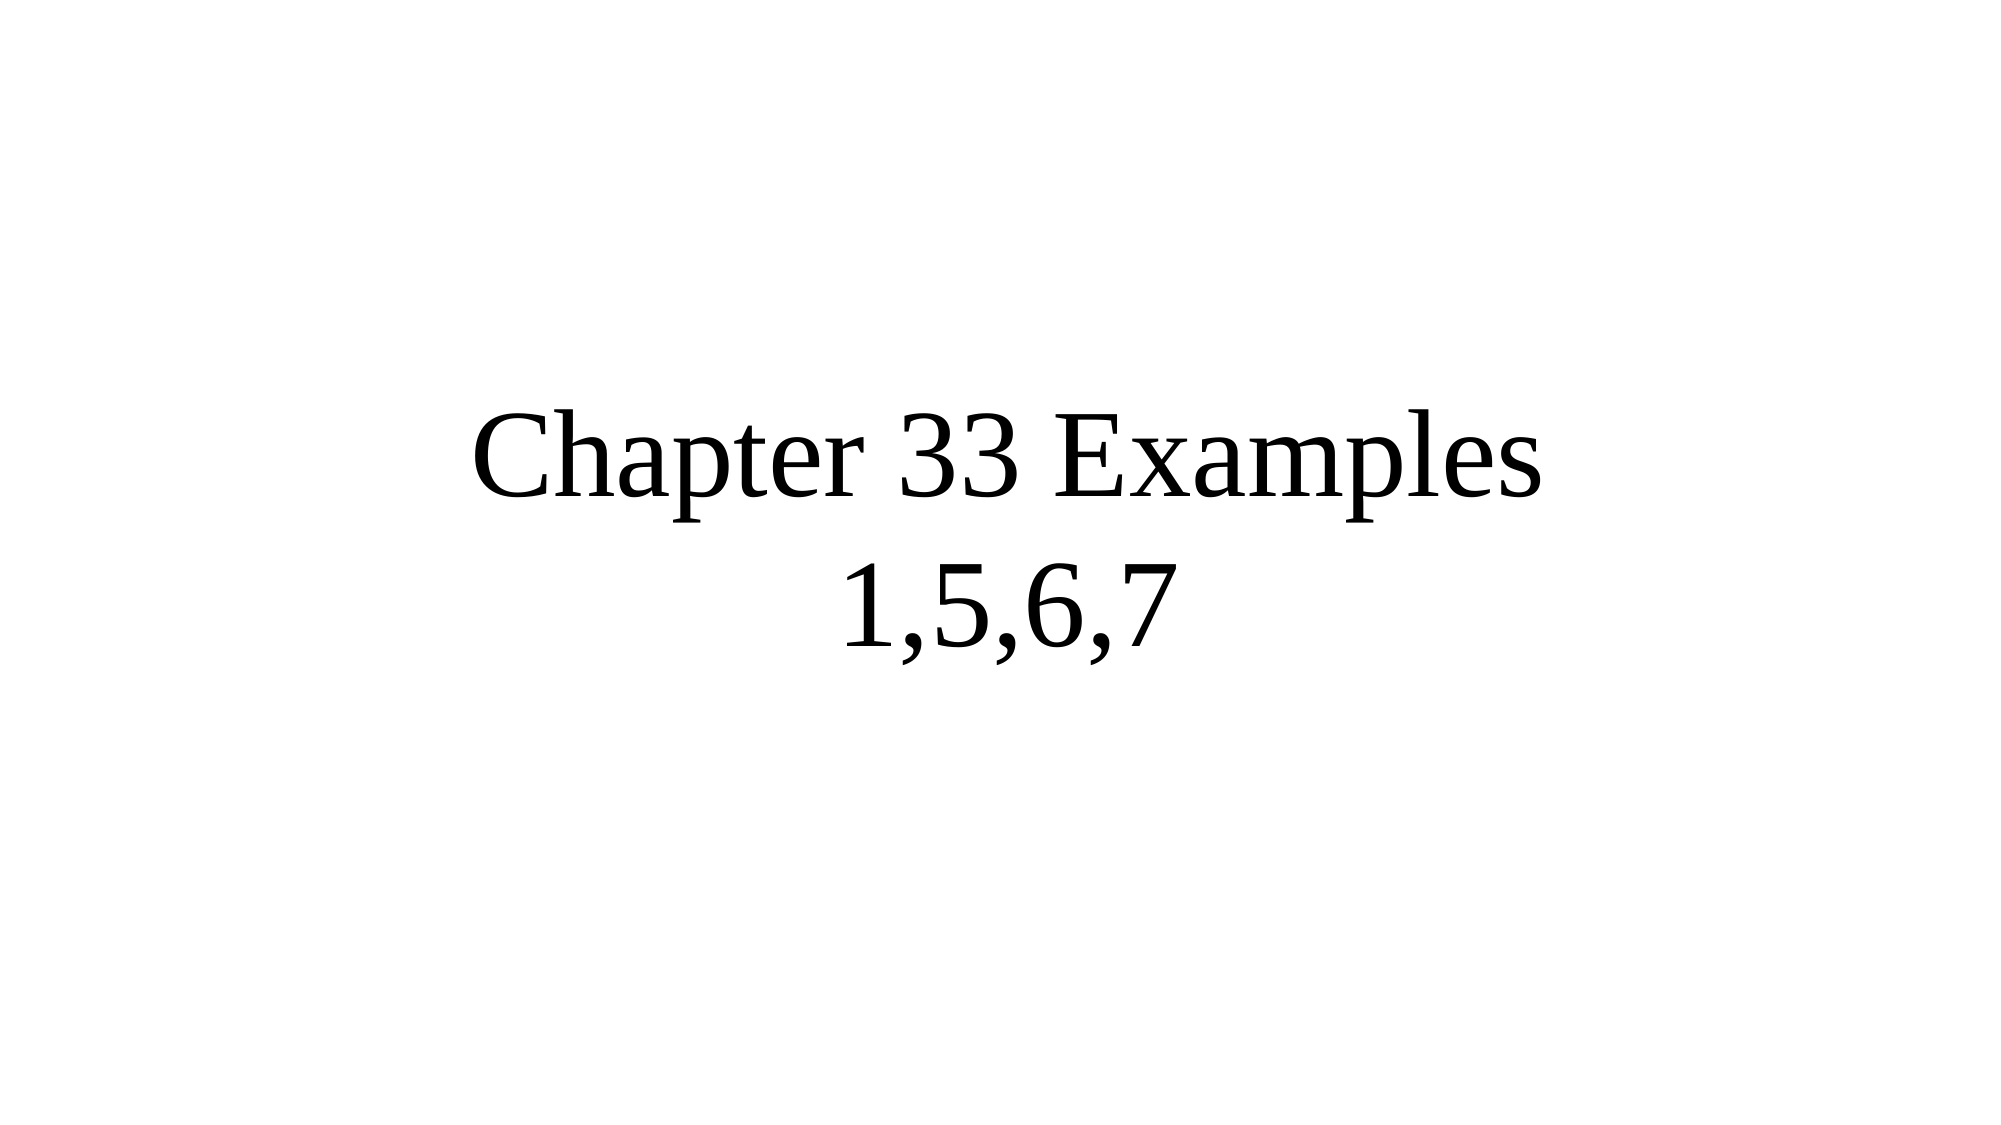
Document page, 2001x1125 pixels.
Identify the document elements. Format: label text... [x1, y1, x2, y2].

text_box Chapter 33 Examples 1,5,6,7 [302, 364, 1715, 680]
